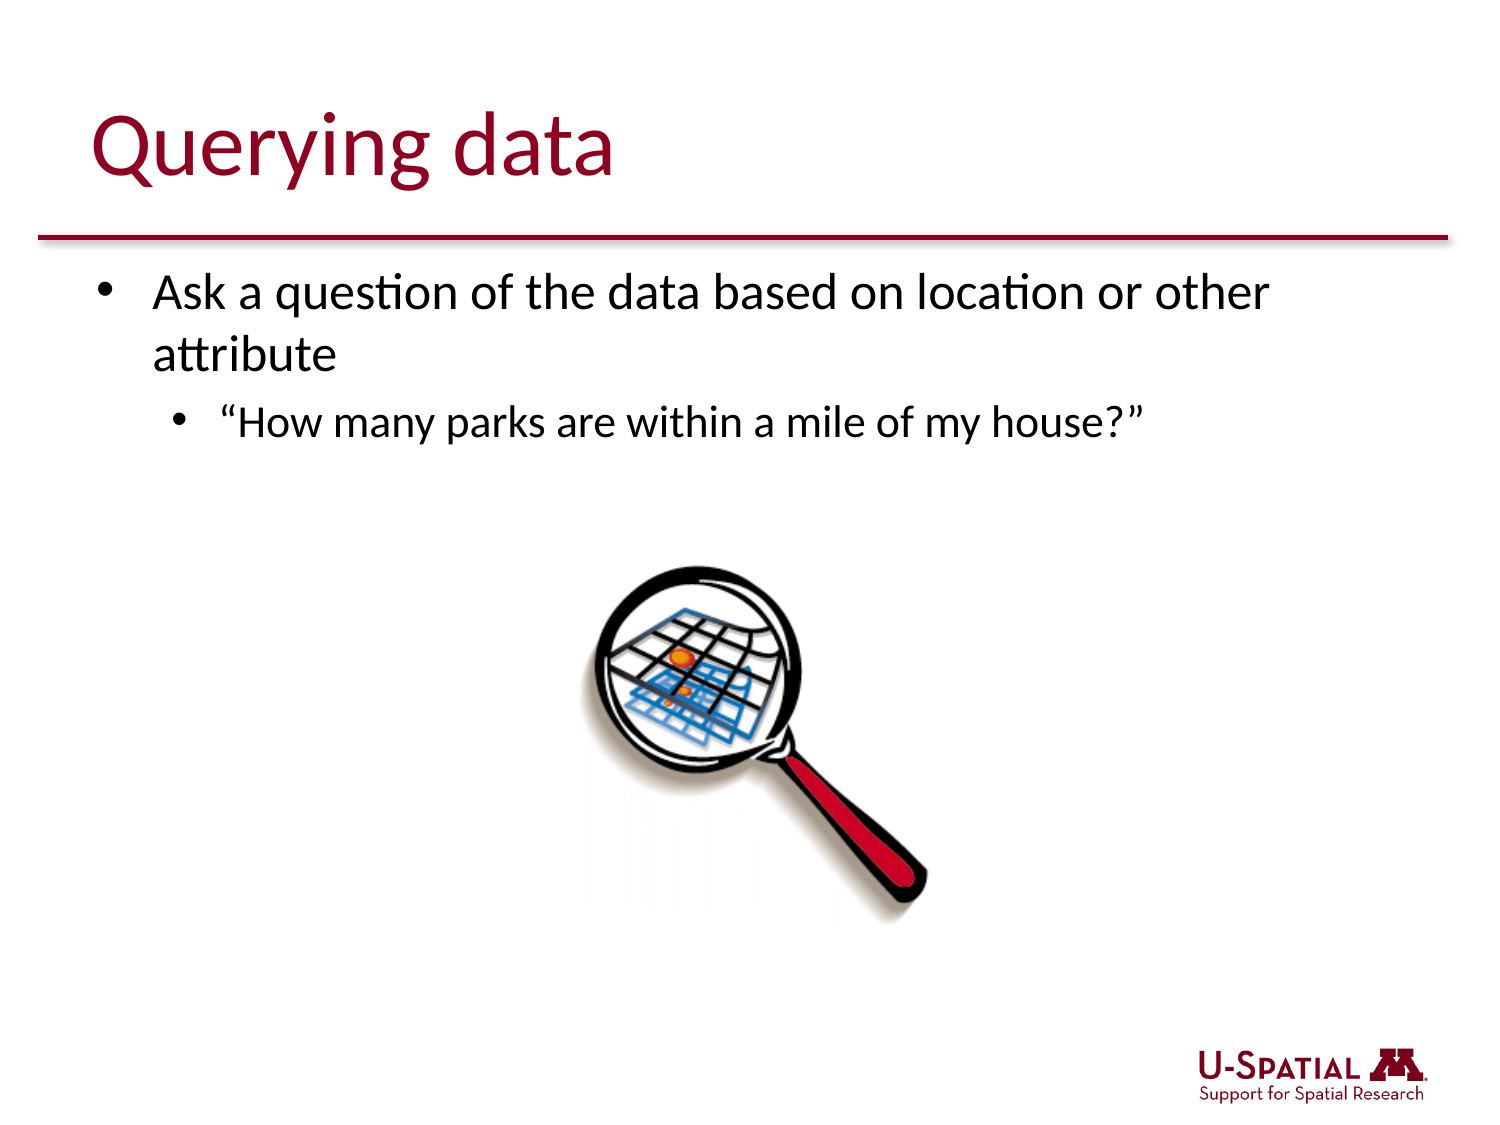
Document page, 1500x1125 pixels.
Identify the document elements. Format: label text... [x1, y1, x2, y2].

list Ask a question of the data based on location or other attribute “How many parks are within a mile of my house?” [81, 250, 1419, 775]
picture [555, 561, 944, 928]
picture [1187, 1040, 1436, 1110]
title Querying data [75, 45, 1425, 233]
